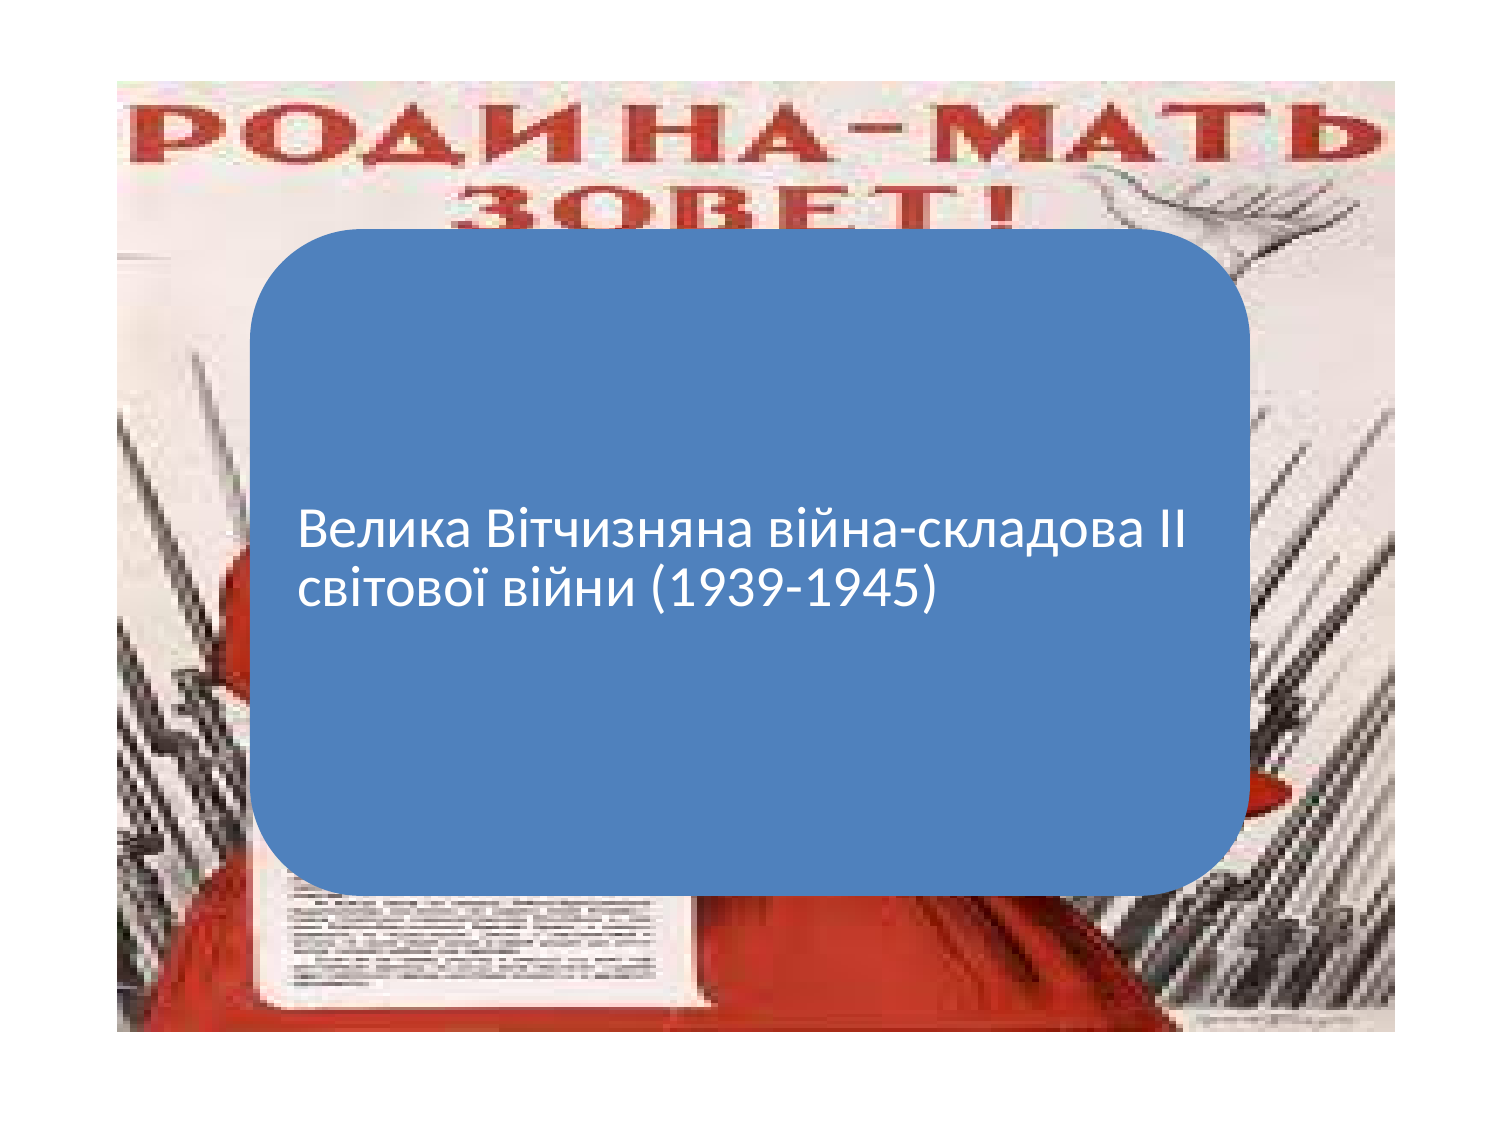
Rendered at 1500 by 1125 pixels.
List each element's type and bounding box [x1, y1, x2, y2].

picture [116, 81, 1395, 1032]
text_box [249, 228, 1251, 897]
